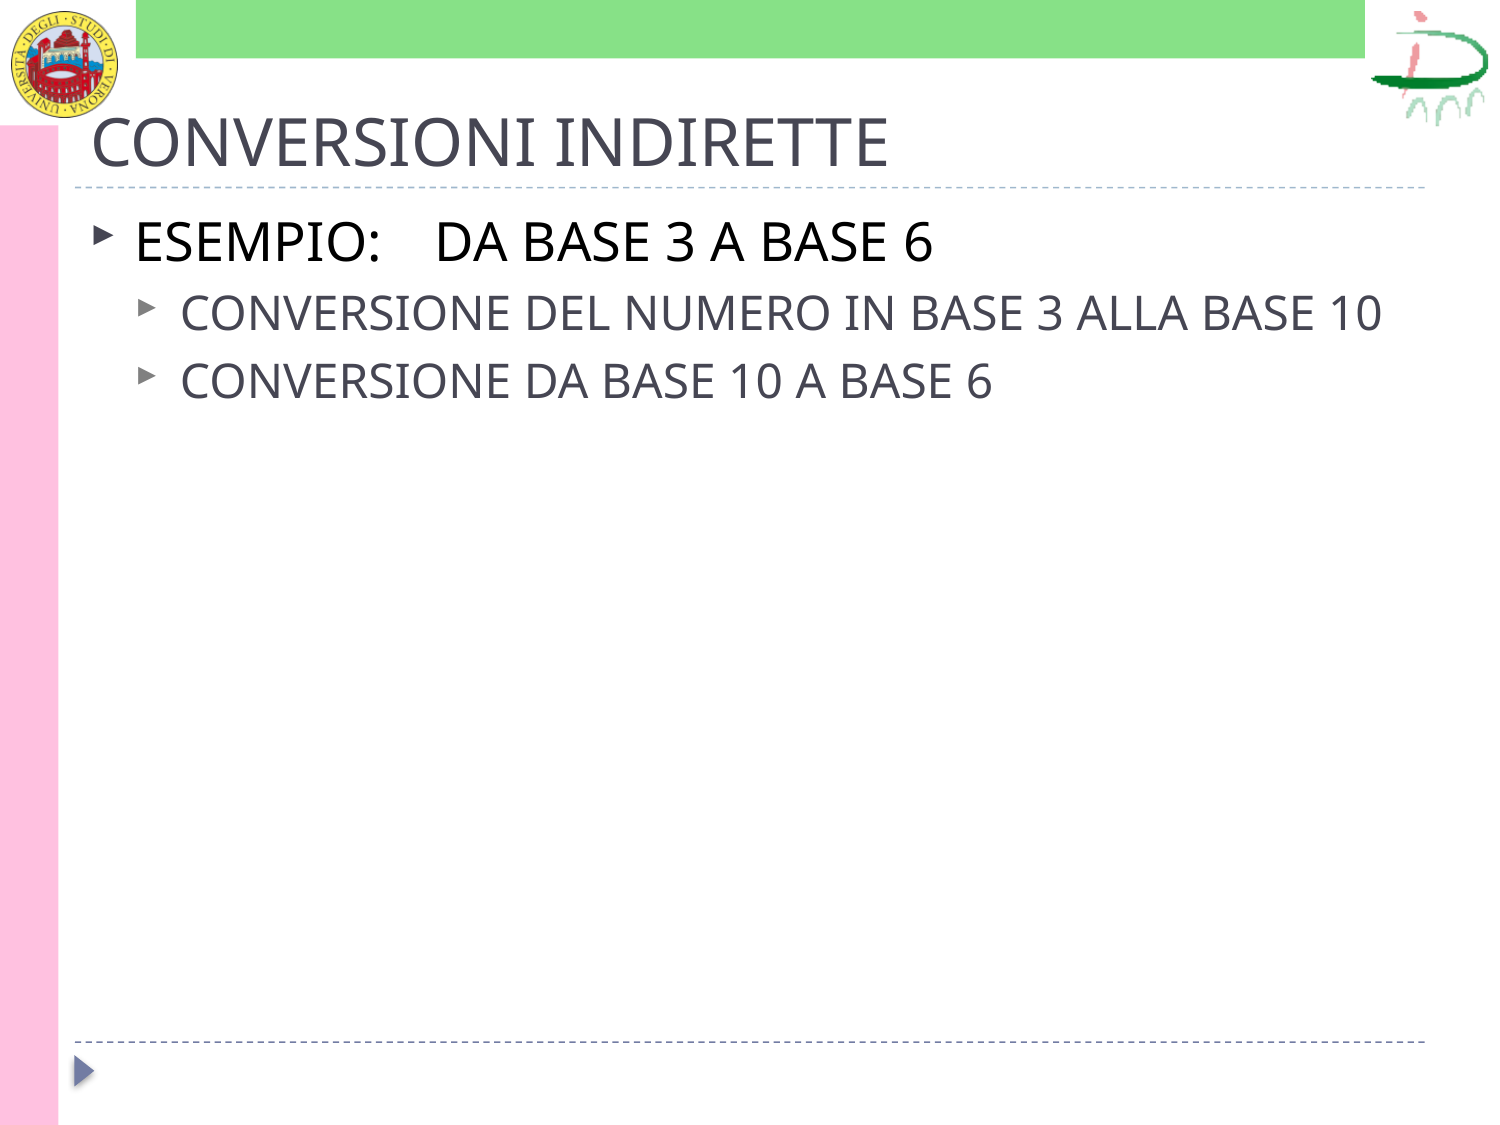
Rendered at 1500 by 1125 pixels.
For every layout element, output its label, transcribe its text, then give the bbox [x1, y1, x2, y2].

title CONVERSIONI INDIRETTE [74, 81, 1426, 188]
picture [11, 11, 118, 118]
list ESEMPIO: DA BASE 3 A BASE 6 CONVERSIONE DEL NUMERO IN BASE 3 ALLA BASE 10 CONVERSIONE DA BASE 10 A BASE 6 [74, 199, 1426, 1011]
picture [1371, 11, 1489, 129]
